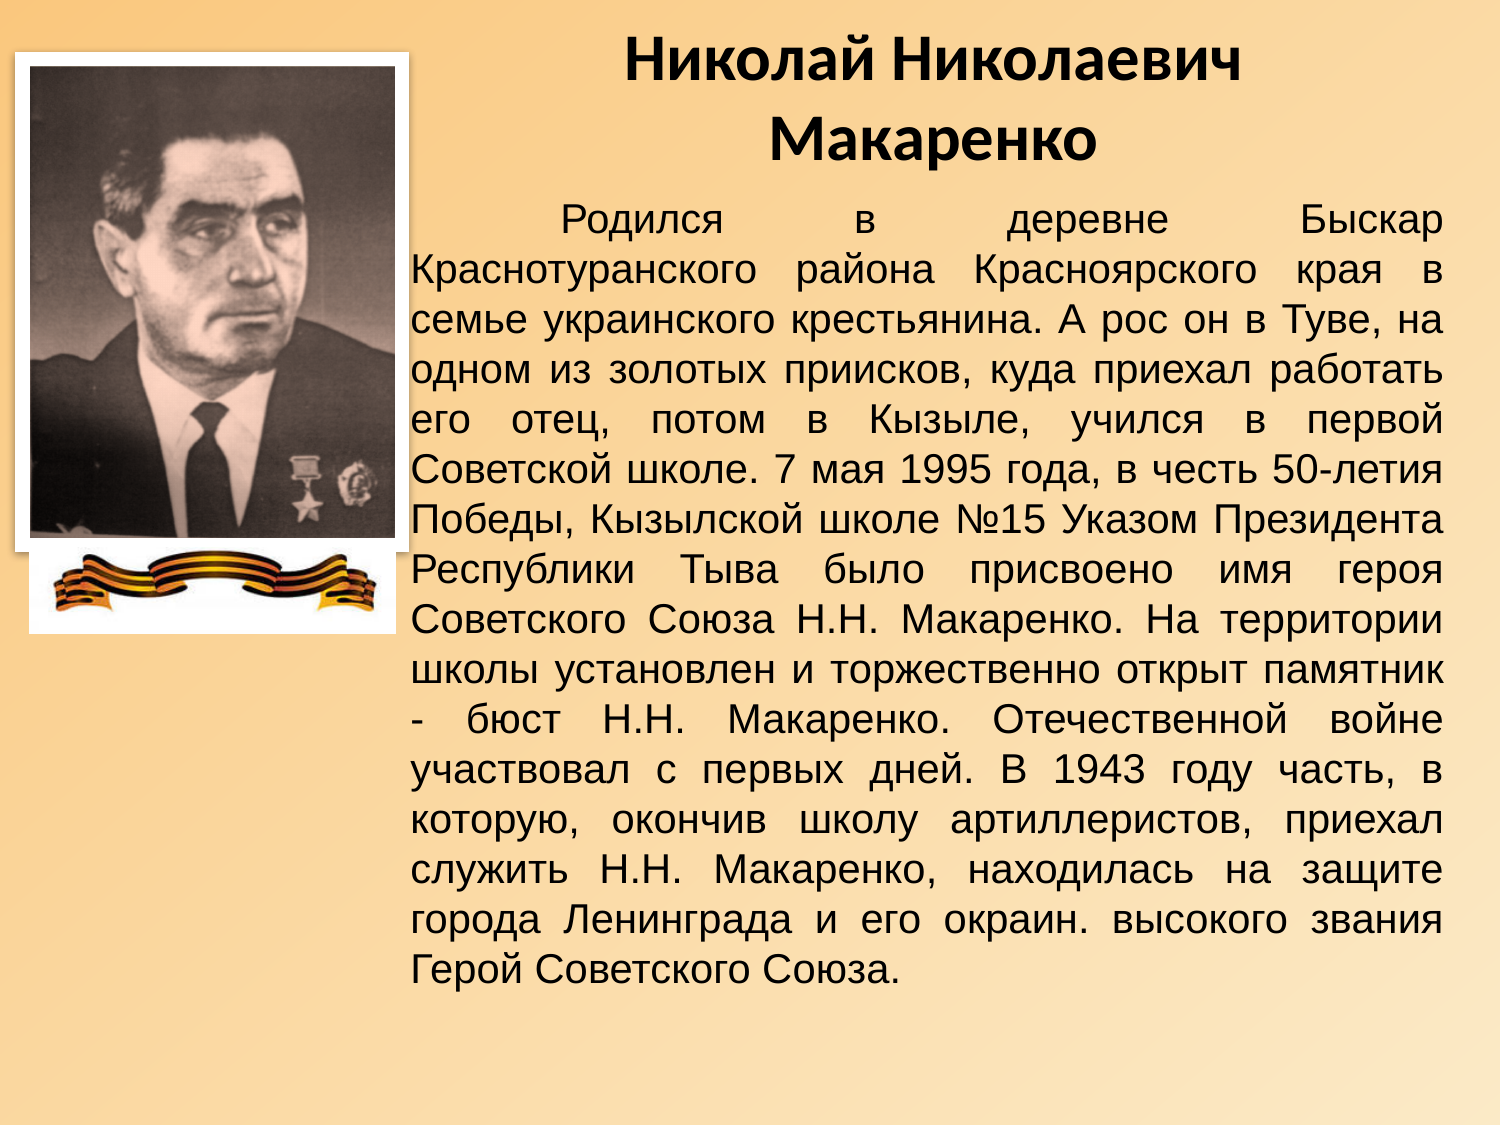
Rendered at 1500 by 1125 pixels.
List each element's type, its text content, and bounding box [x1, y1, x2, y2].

title Николай Николаевич Макаренко [442, 0, 1425, 184]
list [0, 119, 448, 485]
text_box Родился в деревне Быскар Краснотуранского района Красноярского края в семье украинского крестьянина. А рос он в Туве, на одном из золотых приисков, куда приехал работать его отец, потом в Кызыле, учился в первой Советской школе. 7 мая 1995 года, в честь 50-летия Победы, Кызылской школе №15 Указом Президента Республики Тыва было присвоено имя героя Советского Союза Н.Н. Макаренко. На территории школы установлен и торжественно открыт памятник - бюст Н.Н. Макаренко. Отечественной войне участвовал с первых дней. В 1943 году часть, в которую, окончив школу артиллеристов, приехал служить Н.Н. Макаренко, находилась на защите города Ленинграда и его окраин. высокого звания Герой Советского Союза. [395, 184, 1459, 1000]
picture [29, 538, 396, 634]
